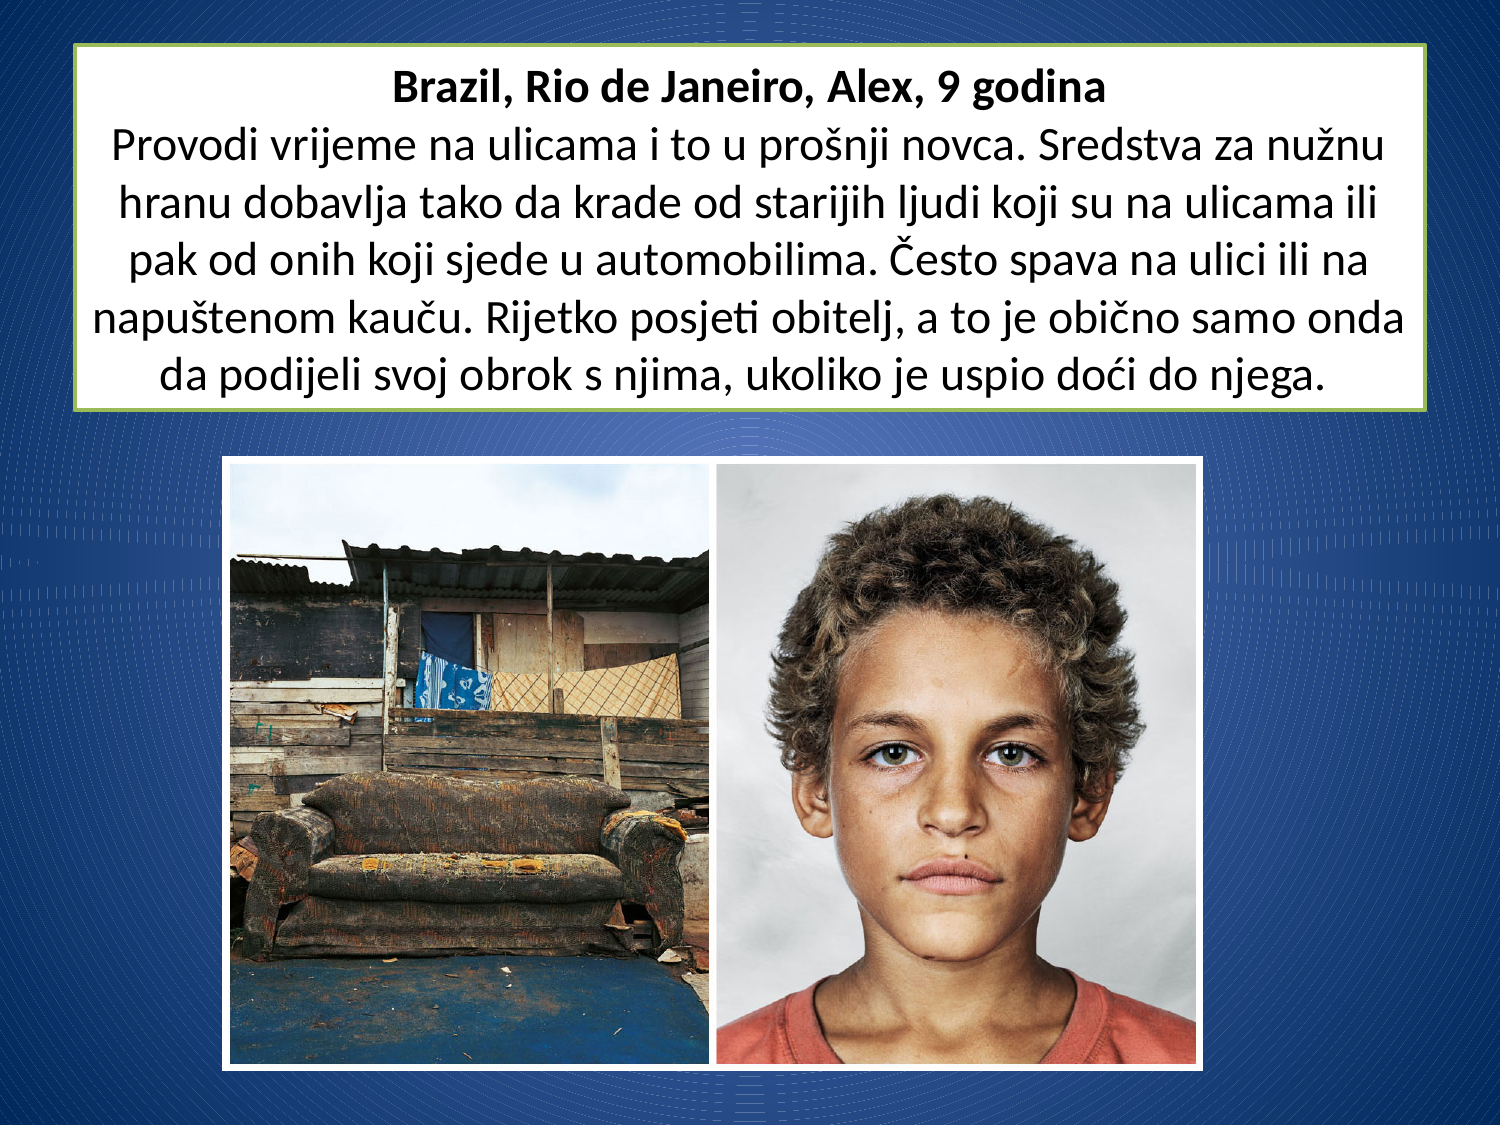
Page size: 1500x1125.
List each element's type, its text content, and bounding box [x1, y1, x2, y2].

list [222, 456, 1203, 1071]
title Brazil, Rio de Janeiro, Alex, 9 godina Provodi vrijeme na ulicama i to u prošnji novca. Sredstva za nužnu hranu dobavlja tako da krade od starijih ljudi koji su na ulicama ili pak od onih koji sjede u automobilima. Često spava na ulici ili na napuštenom kauču. Rijetko posjeti obitelj, a to je obično samo onda da podijeli svoj obrok s njima, ukoliko je uspio doći do njega. [73, 43, 1427, 412]
